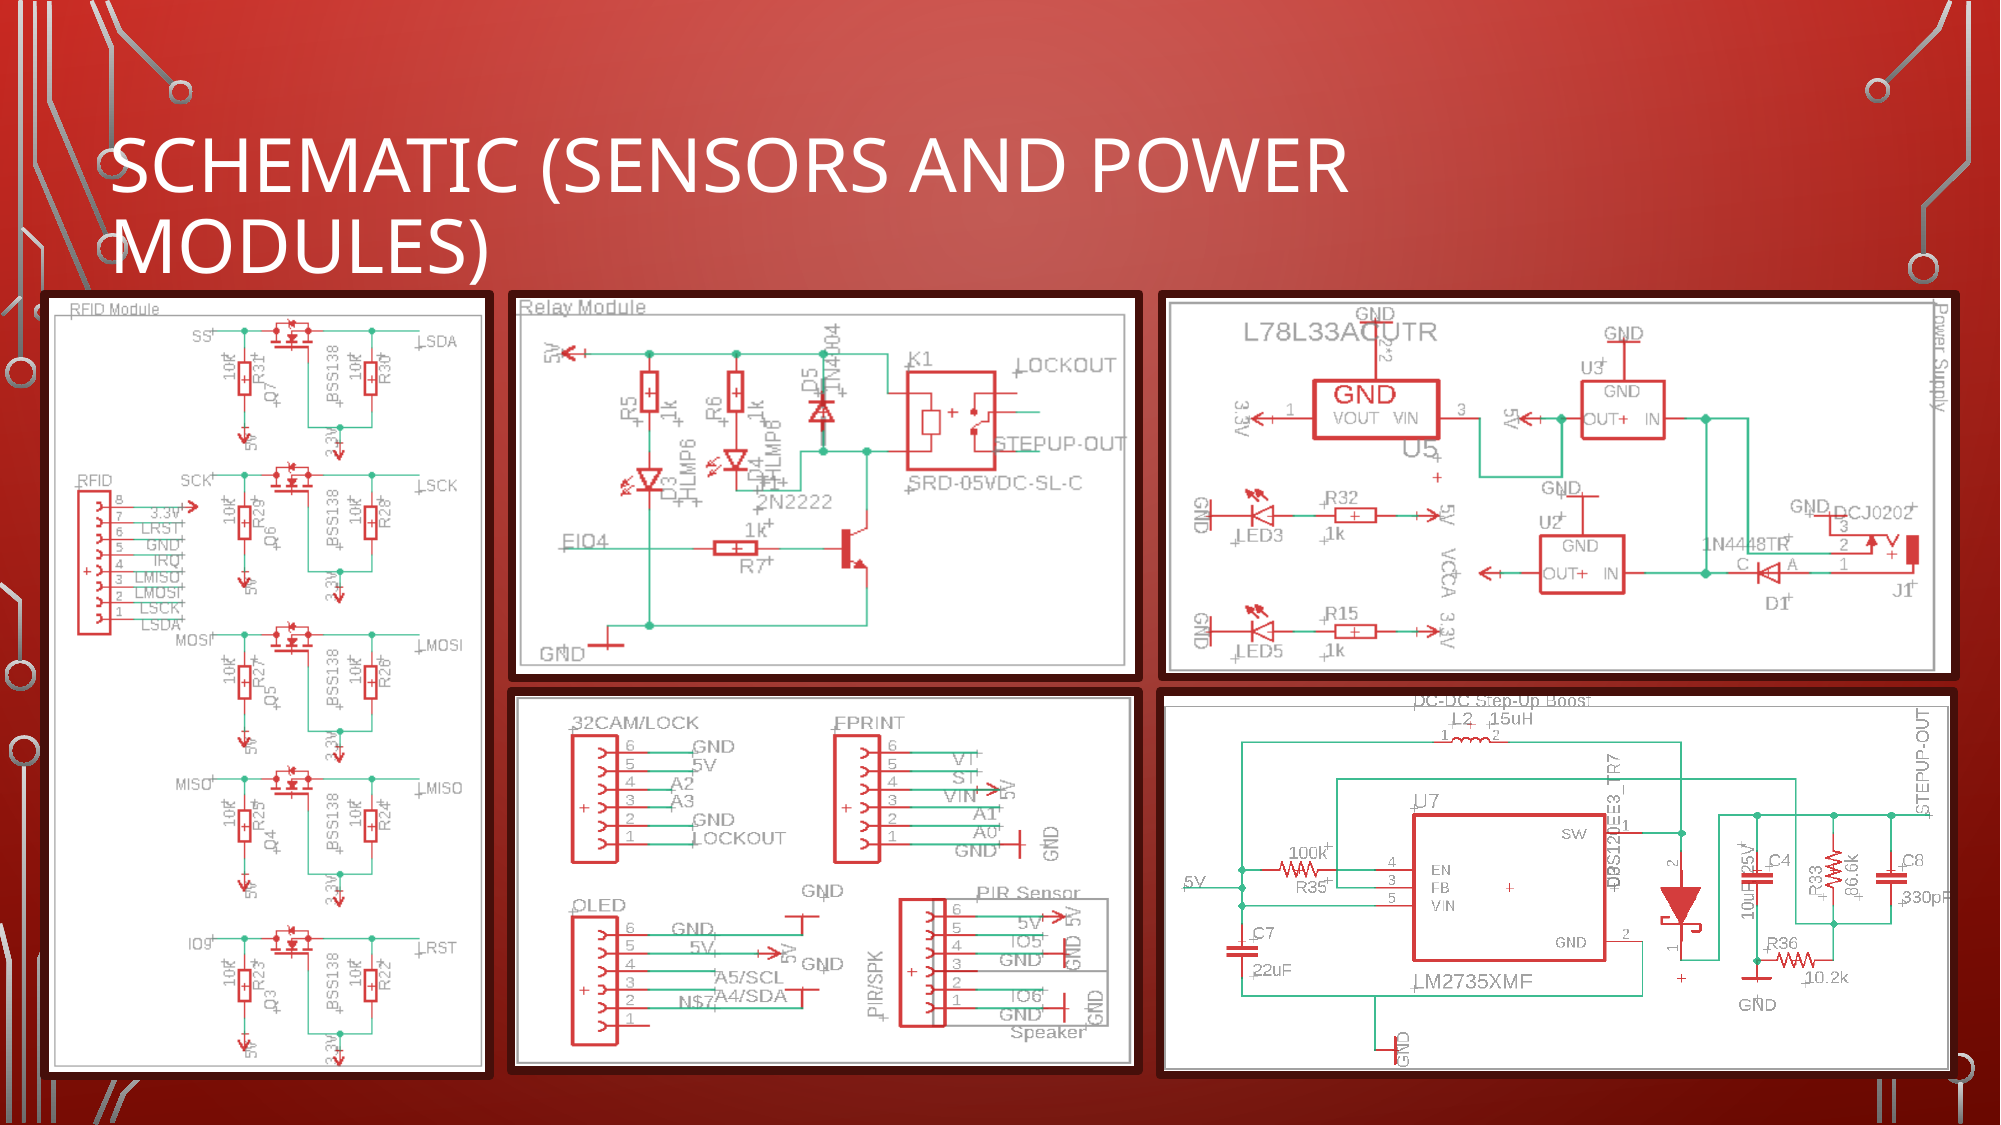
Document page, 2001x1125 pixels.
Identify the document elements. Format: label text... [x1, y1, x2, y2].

picture [48, 297, 486, 1072]
picture [515, 297, 1136, 675]
picture [514, 695, 1135, 1067]
title Schematic (Sensors and Power Modules) [94, 120, 1370, 298]
picture [1163, 92, 1951, 1071]
